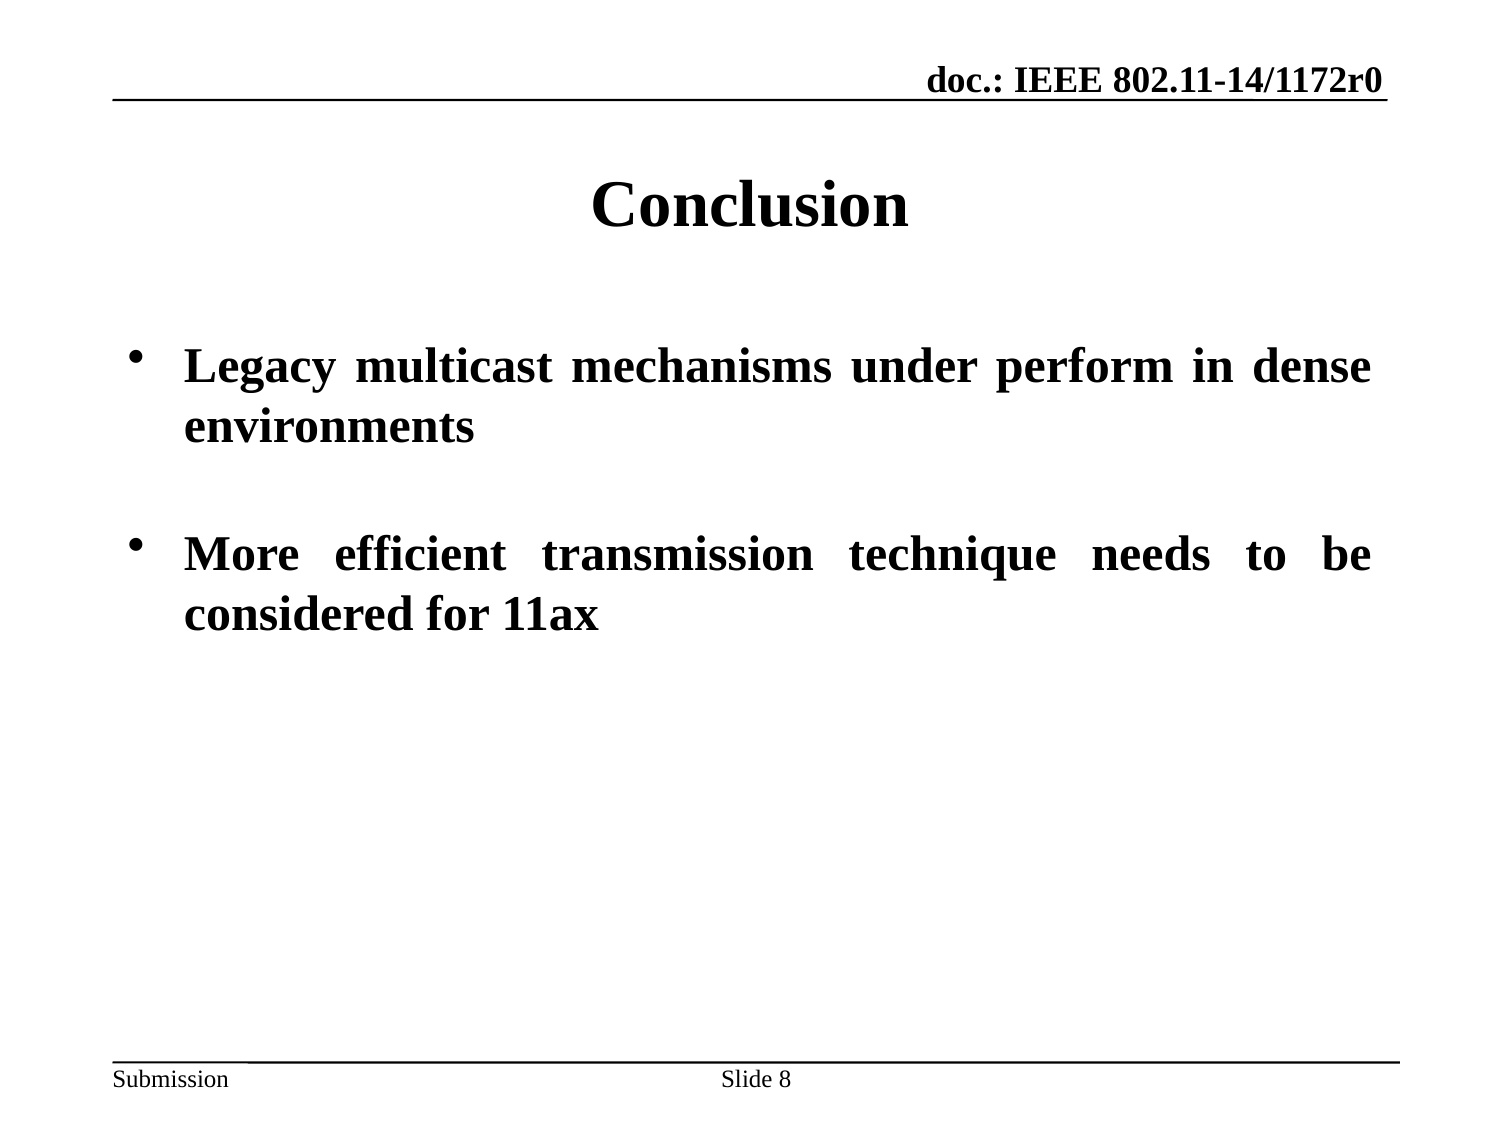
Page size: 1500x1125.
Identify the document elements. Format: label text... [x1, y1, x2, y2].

list Legacy multicast mechanisms under perform in dense environments More efficient transmission technique needs to be considered for 11ax [112, 324, 1388, 1001]
title Conclusion [112, 112, 1388, 288]
slide_number Slide 8 [712, 1061, 800, 1093]
